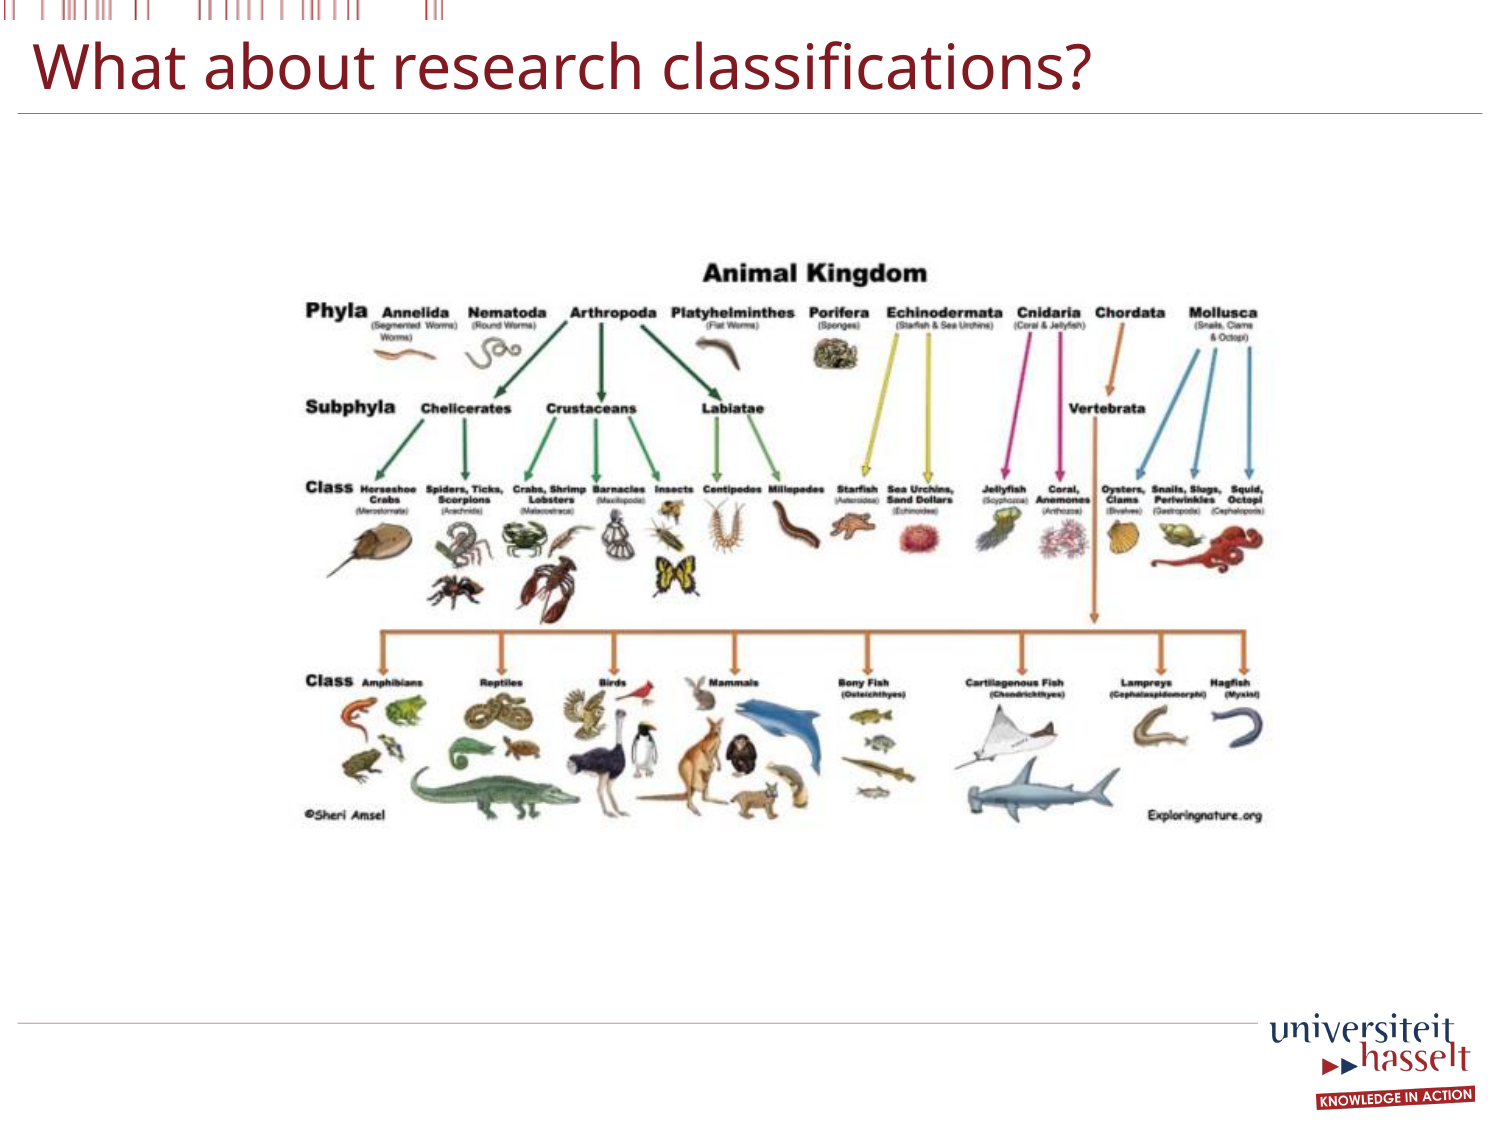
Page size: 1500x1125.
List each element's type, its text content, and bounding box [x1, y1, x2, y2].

picture [277, 231, 1290, 847]
picture [76, 0, 443, 19]
picture [4, 0, 25, 20]
title What about research classifications? [17, 19, 1493, 110]
text_box [25, 0, 76, 27]
